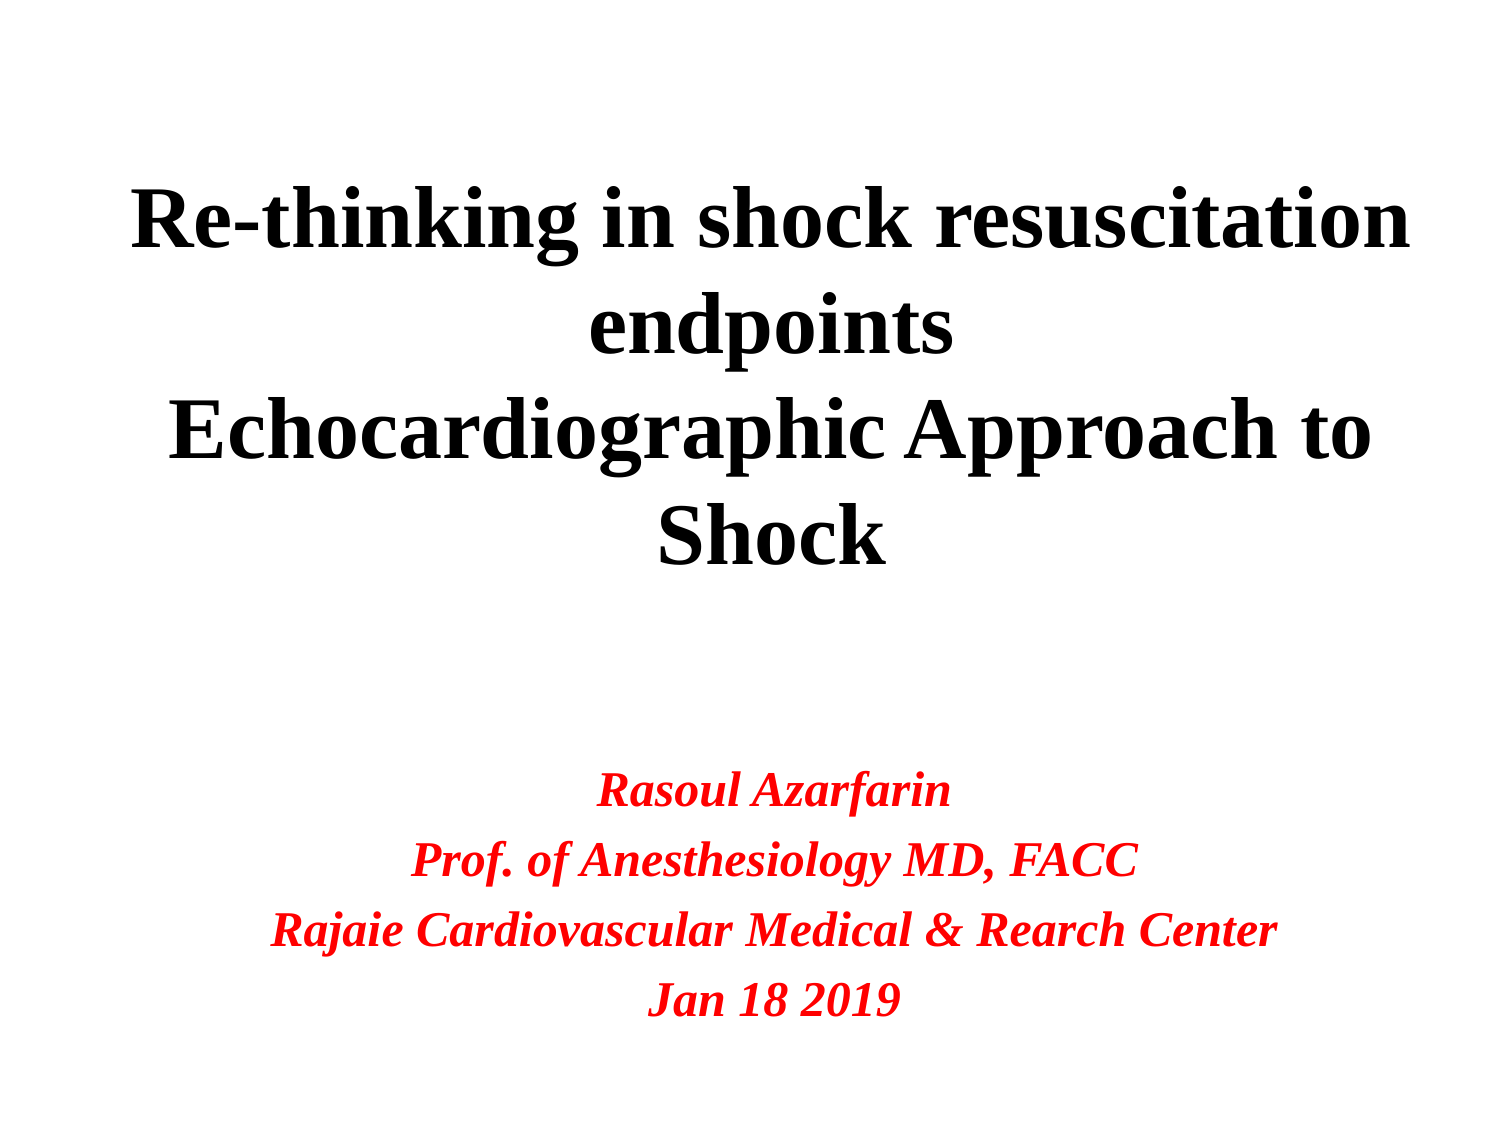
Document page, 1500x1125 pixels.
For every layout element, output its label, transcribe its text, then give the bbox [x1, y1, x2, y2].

subtitle Rasoul Azarfarin Prof. of Anesthesiology MD, FACC Rajaie Cardiovascular Medical & Rearch Center Jan 18 2019 [92, 748, 1457, 1037]
title Re-thinking in shock resuscitation endpoints Echocardiographic Approach to Shock [60, 151, 1483, 591]
